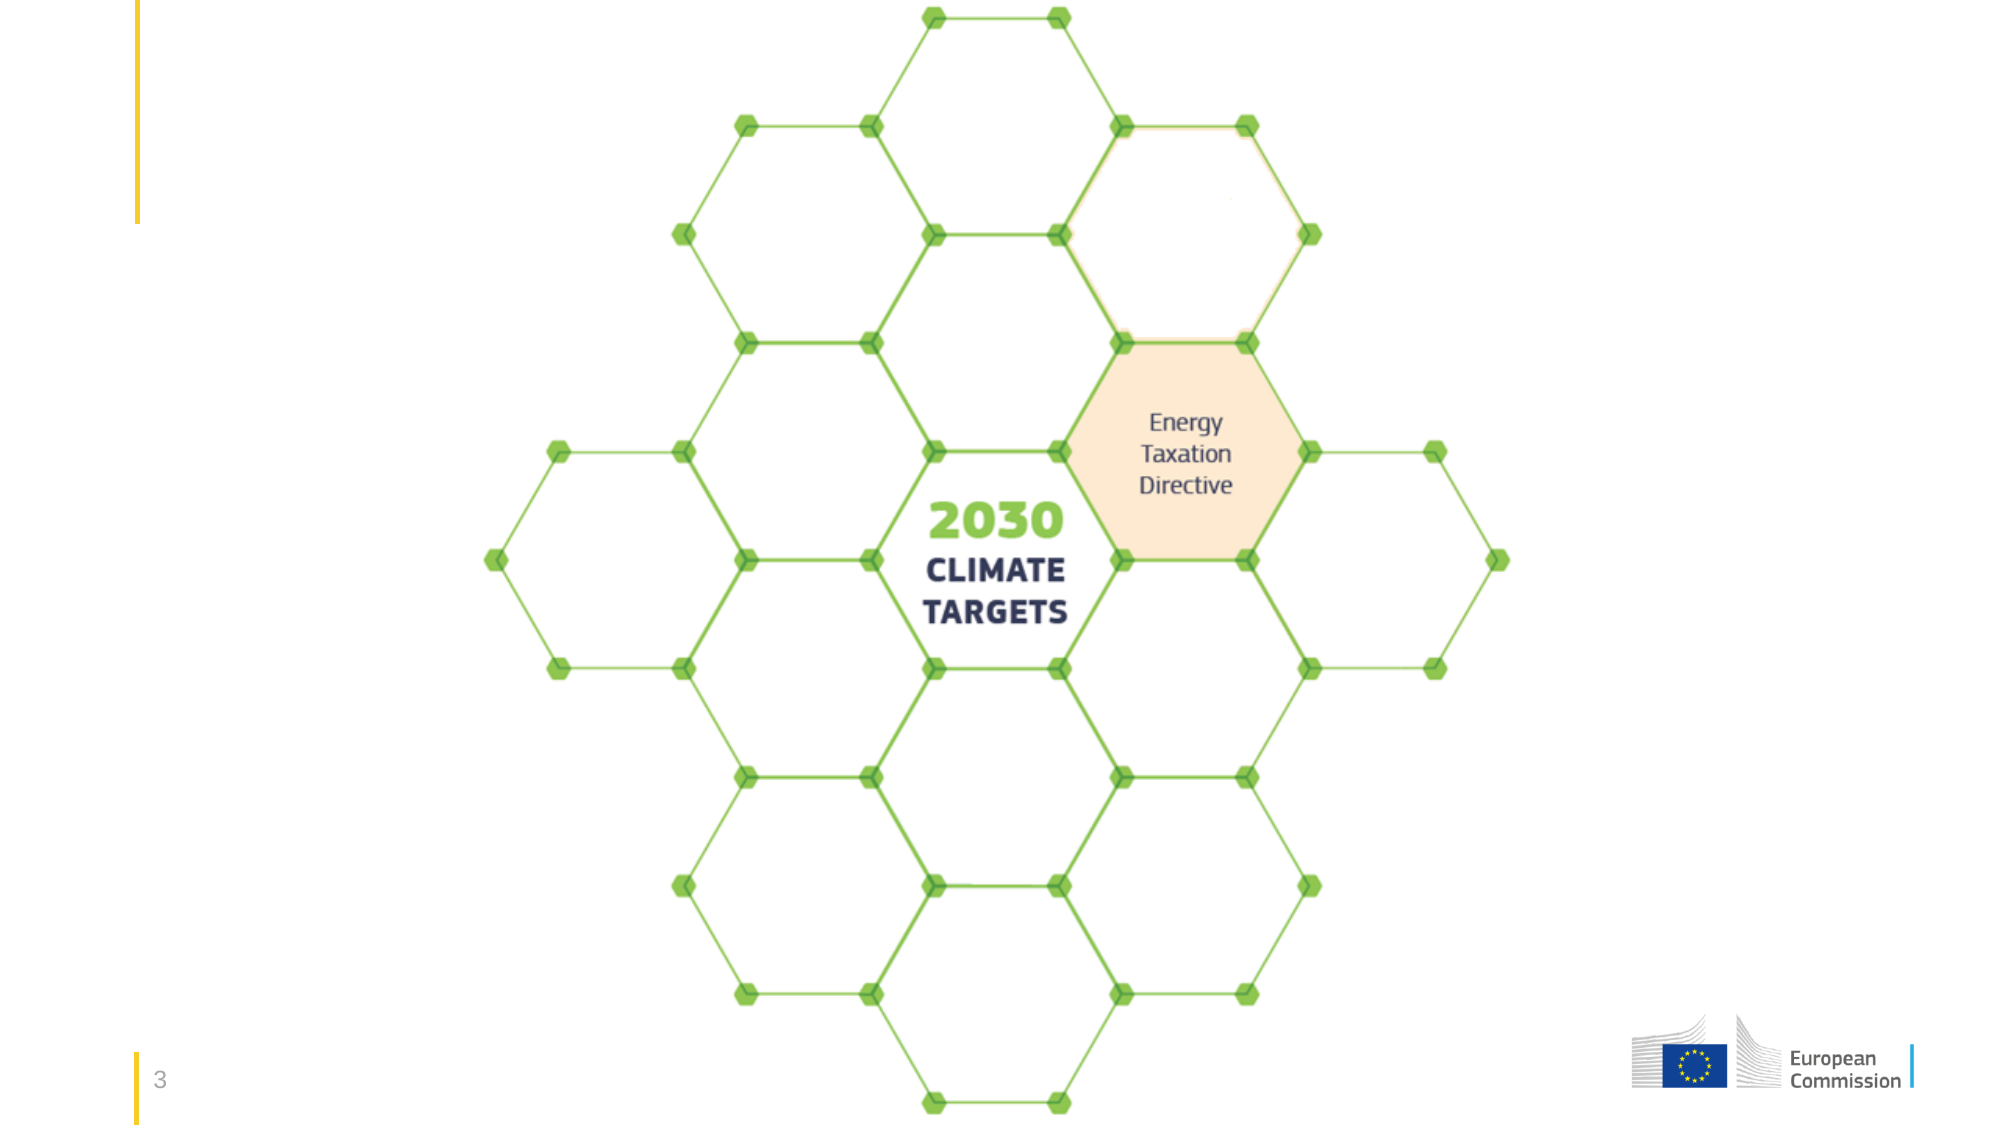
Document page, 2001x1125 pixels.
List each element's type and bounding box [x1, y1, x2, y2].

picture [458, 0, 1527, 1121]
picture [1631, 1013, 1915, 1091]
